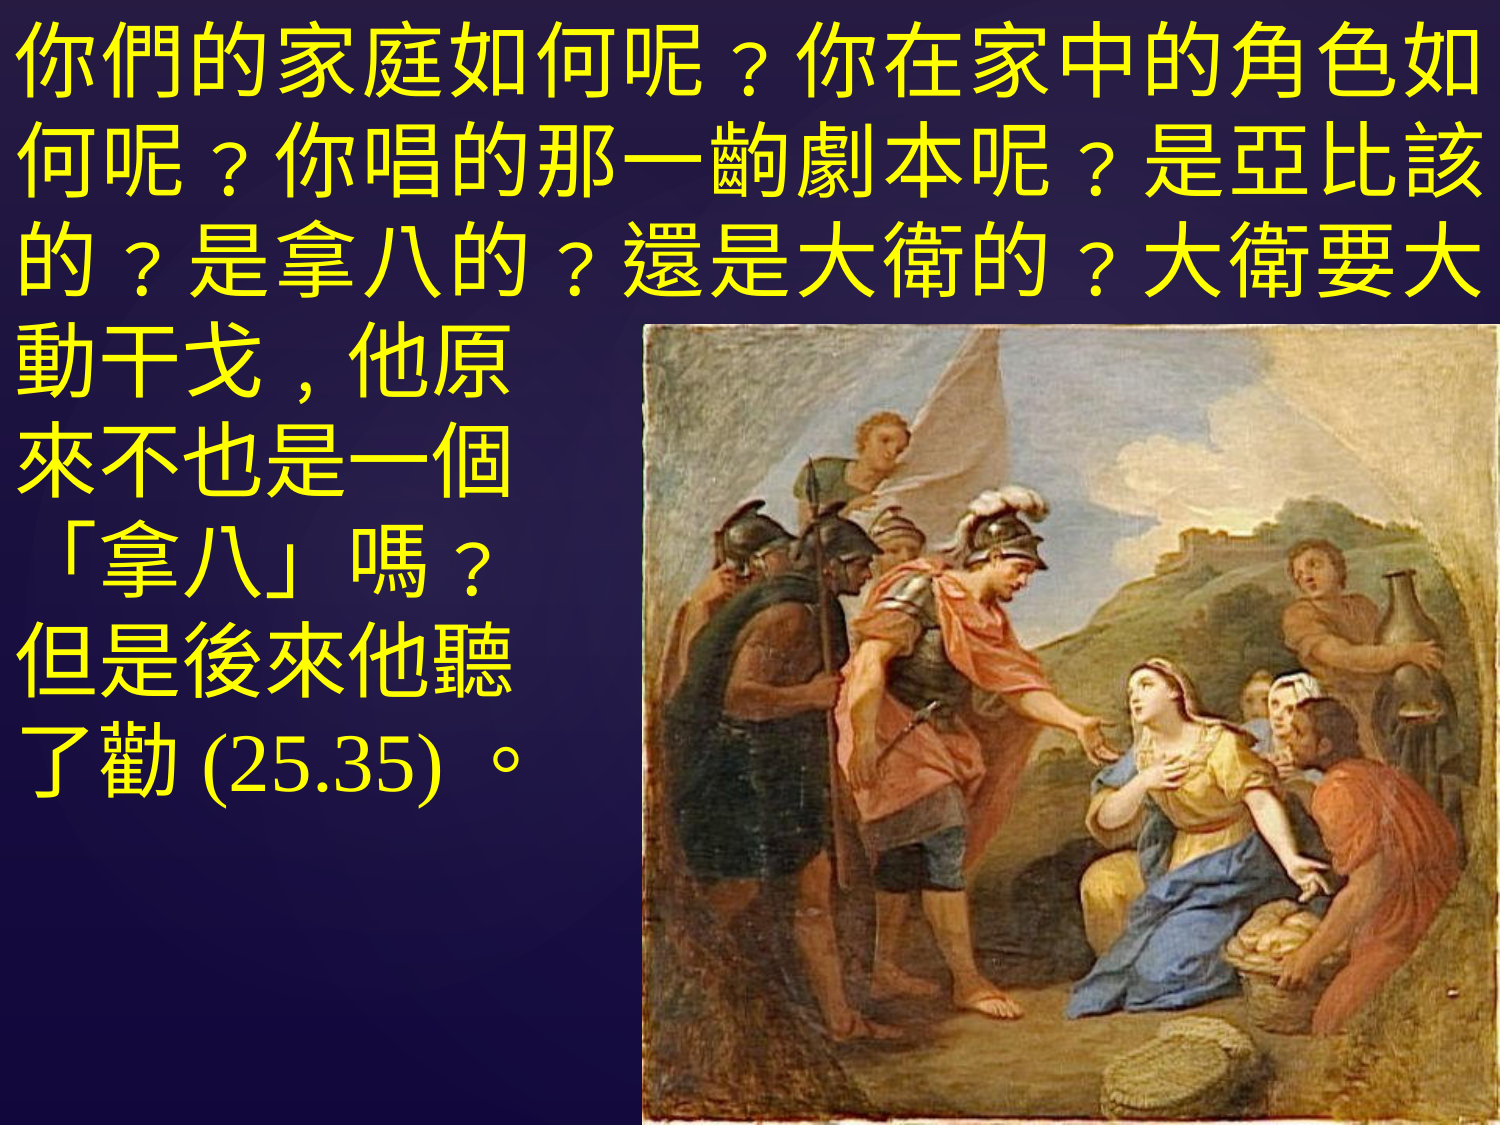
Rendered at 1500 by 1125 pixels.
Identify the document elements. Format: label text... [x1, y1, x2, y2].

picture [641, 324, 1500, 1125]
text_box 你們的家庭如何呢﹖你在家中的角色如何呢﹖你唱的那一齣劇本呢﹖是亞比該的﹖是拿八的﹖還是大衛的﹖大衛要大動干戈﹐他原 來不也是一個 「拿八」嗎﹖ 但是後來他聽 了勸(25.35)。 [0, 0, 1500, 816]
